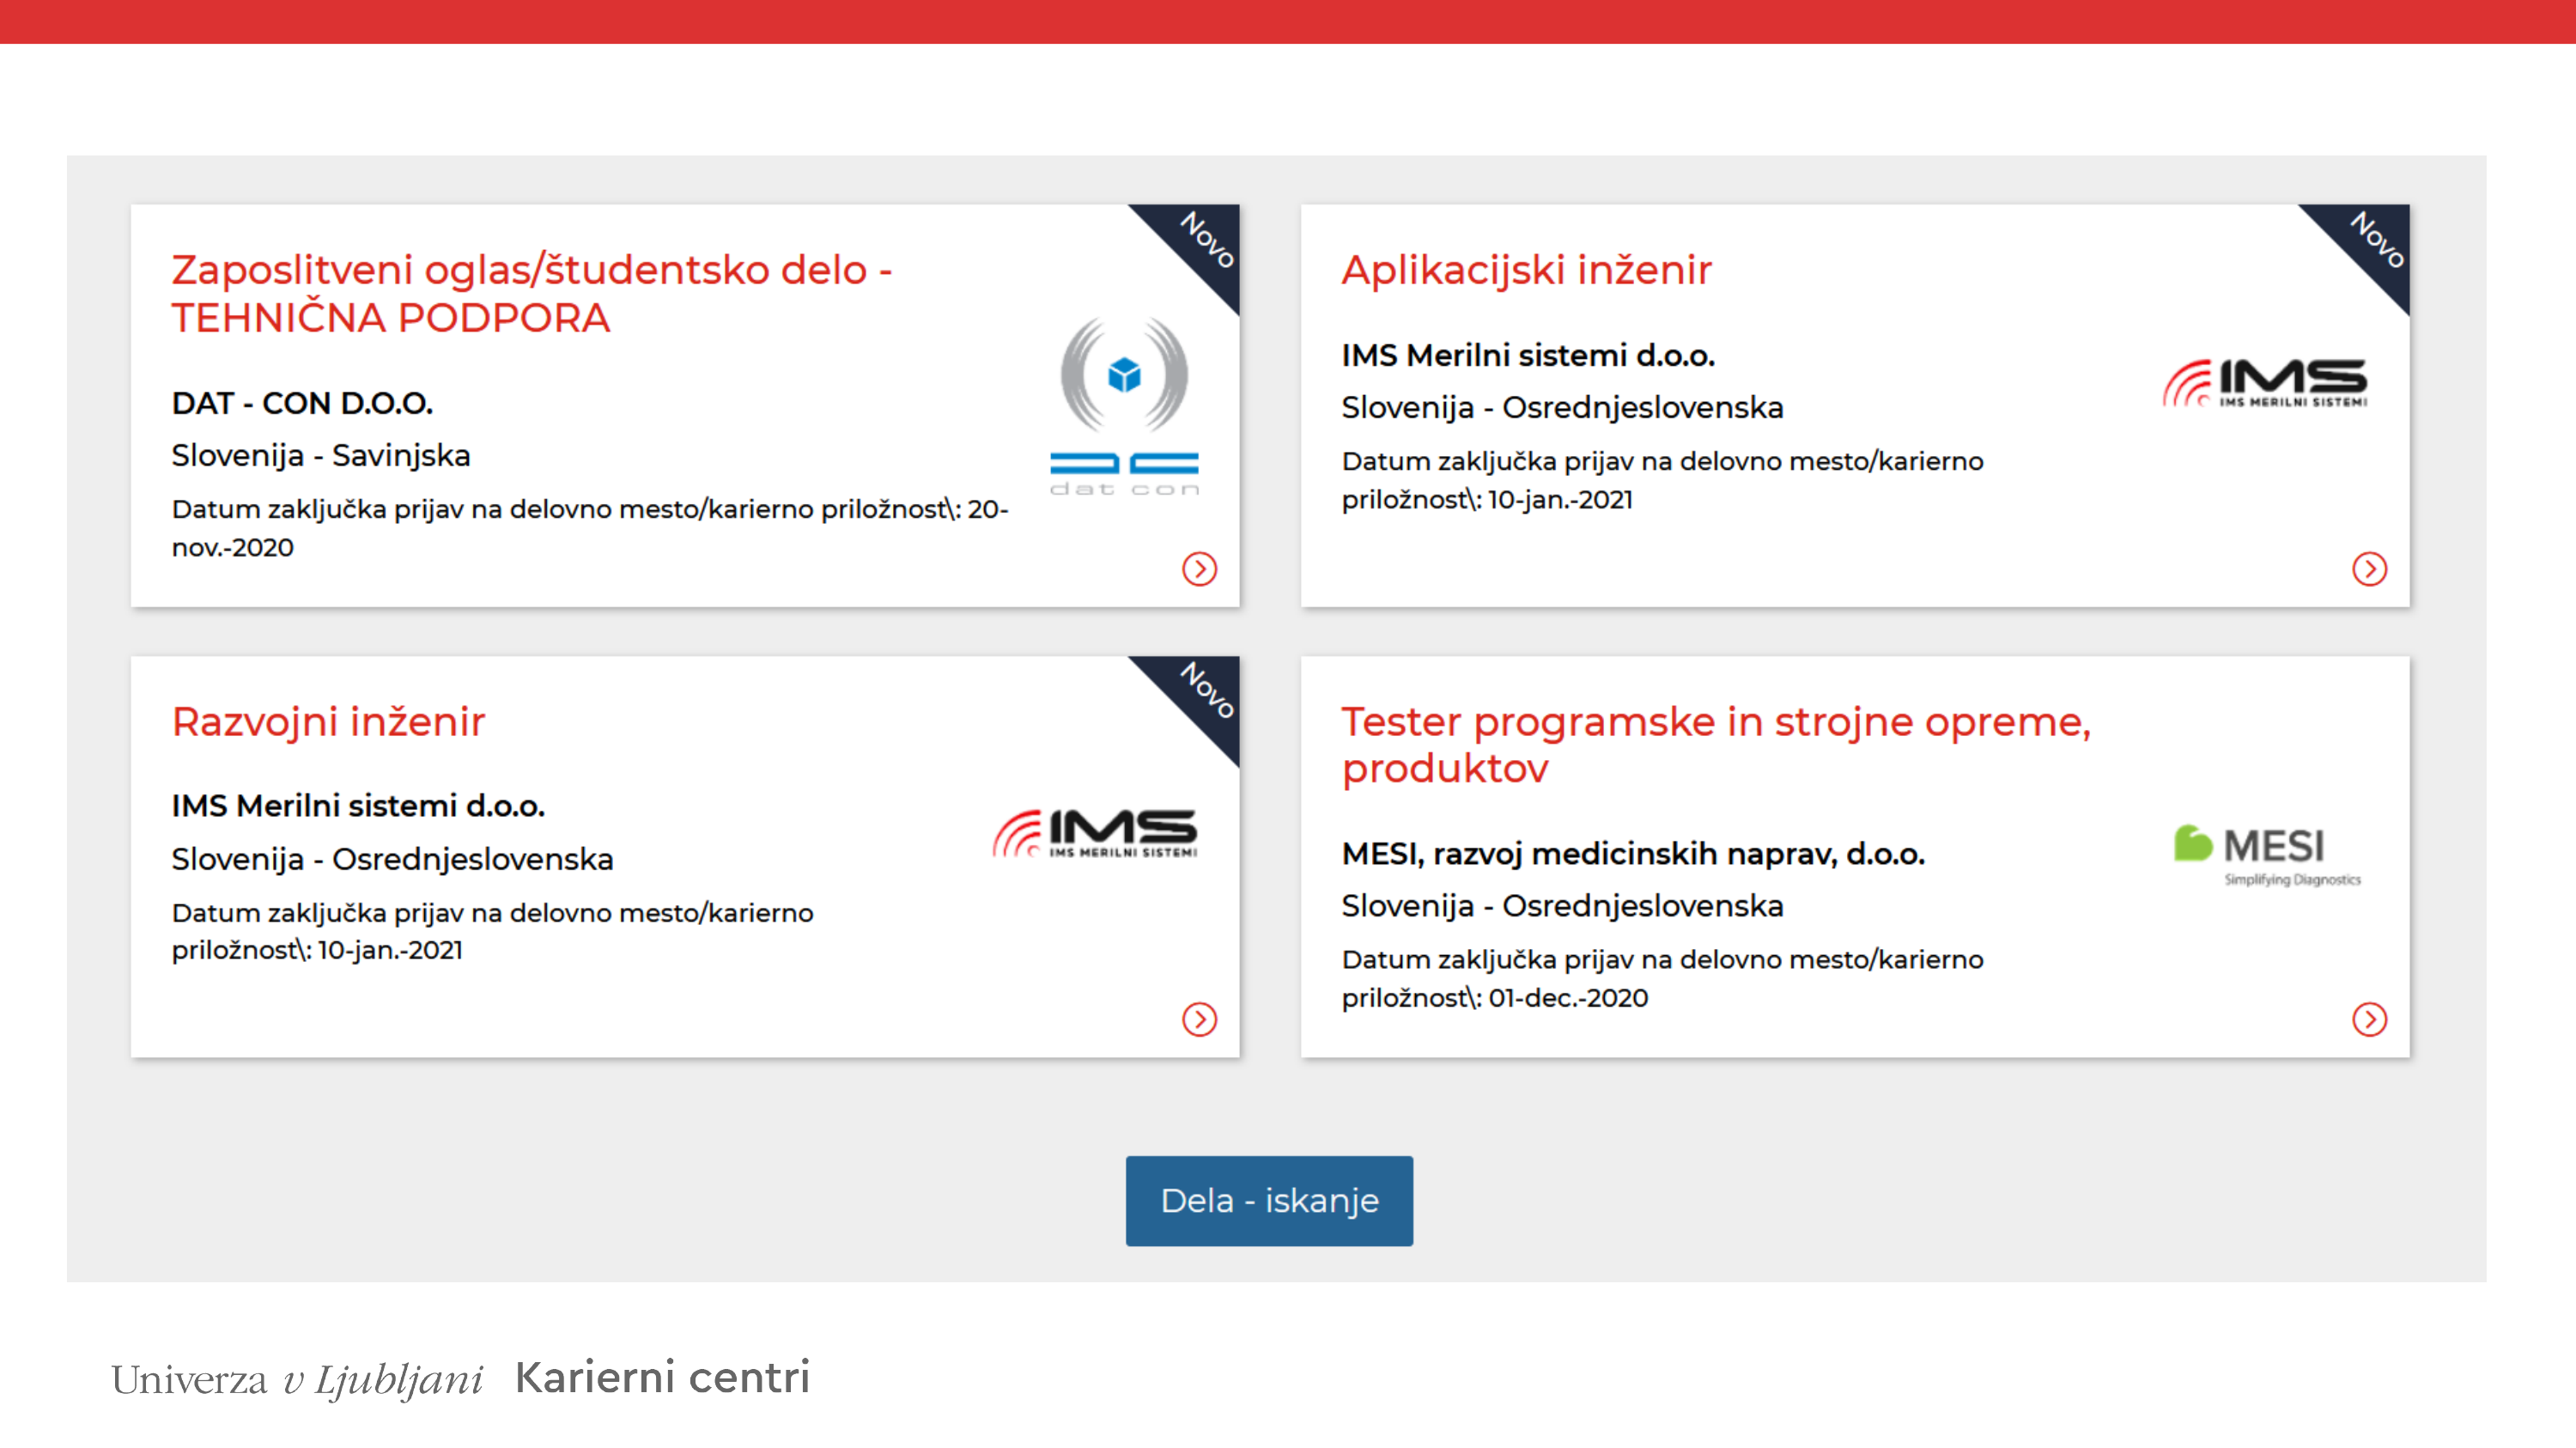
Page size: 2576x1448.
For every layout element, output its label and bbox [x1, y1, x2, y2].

picture [67, 155, 2487, 1282]
picture [111, 1354, 811, 1403]
